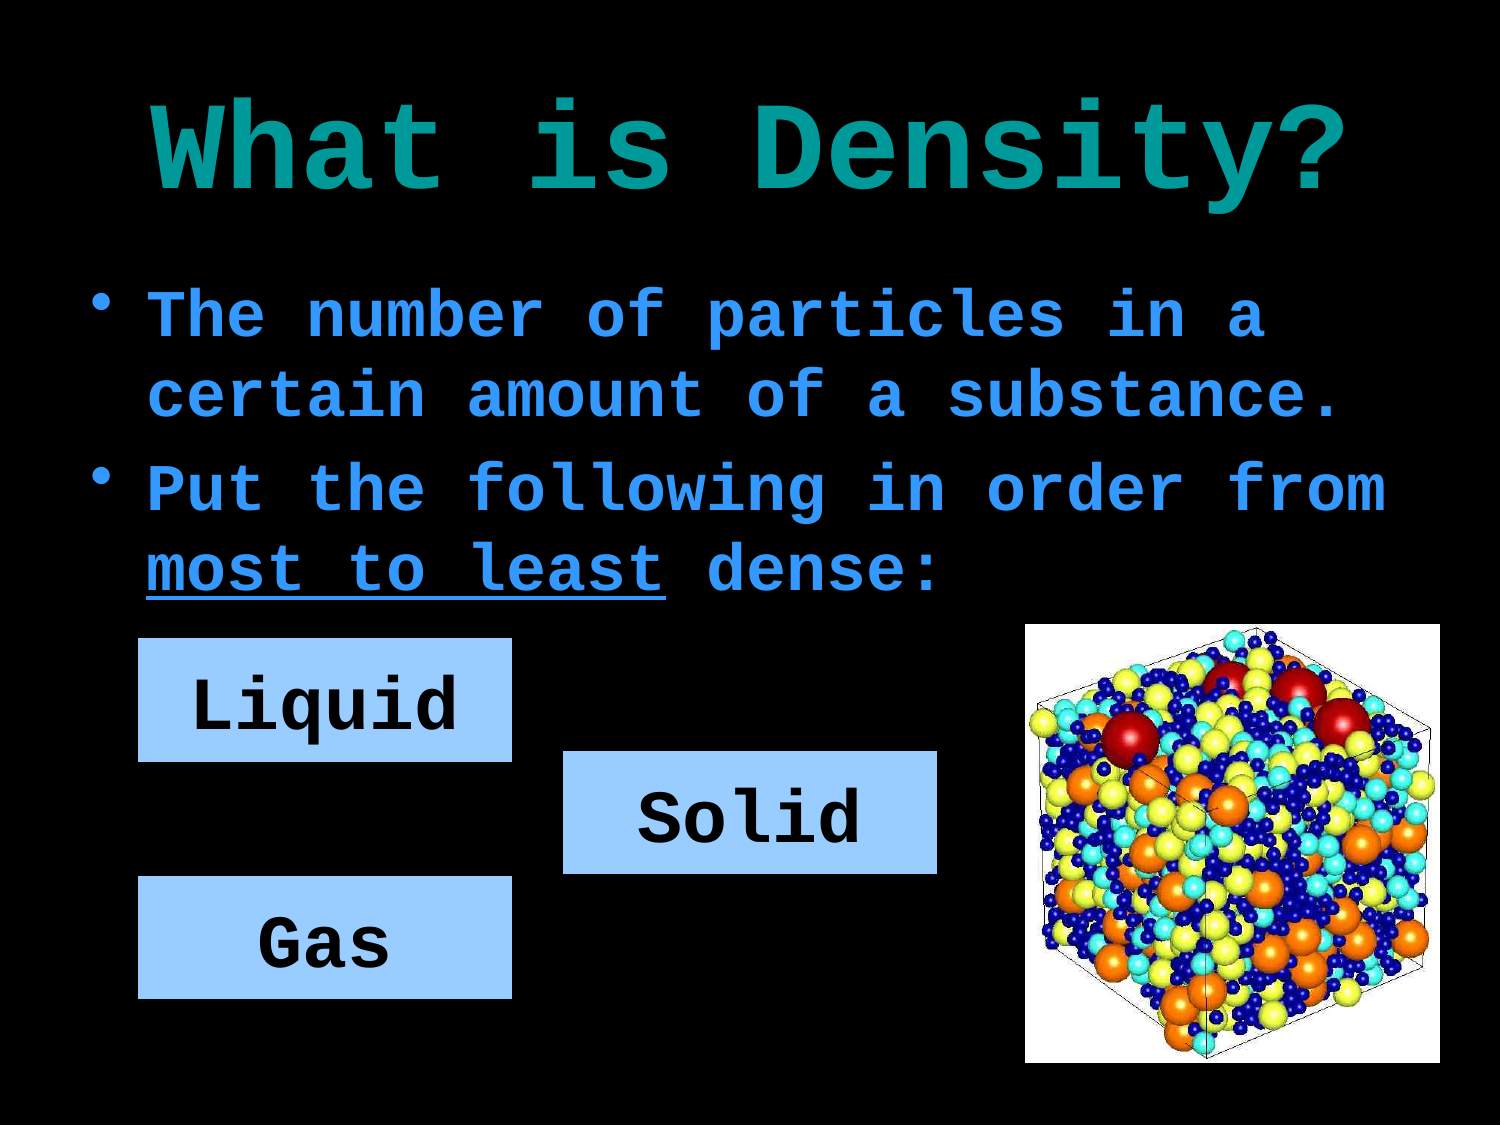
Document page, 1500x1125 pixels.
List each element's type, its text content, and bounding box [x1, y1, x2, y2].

picture [1024, 624, 1440, 1063]
text_box Gas [137, 875, 513, 1000]
list The number of particles in a certain amount of a substance. Put the following in order from most to least dense: [74, 262, 1426, 1006]
text_box Solid [562, 750, 938, 875]
title What is Density? [74, 44, 1426, 233]
text_box Liquid [137, 637, 513, 763]
